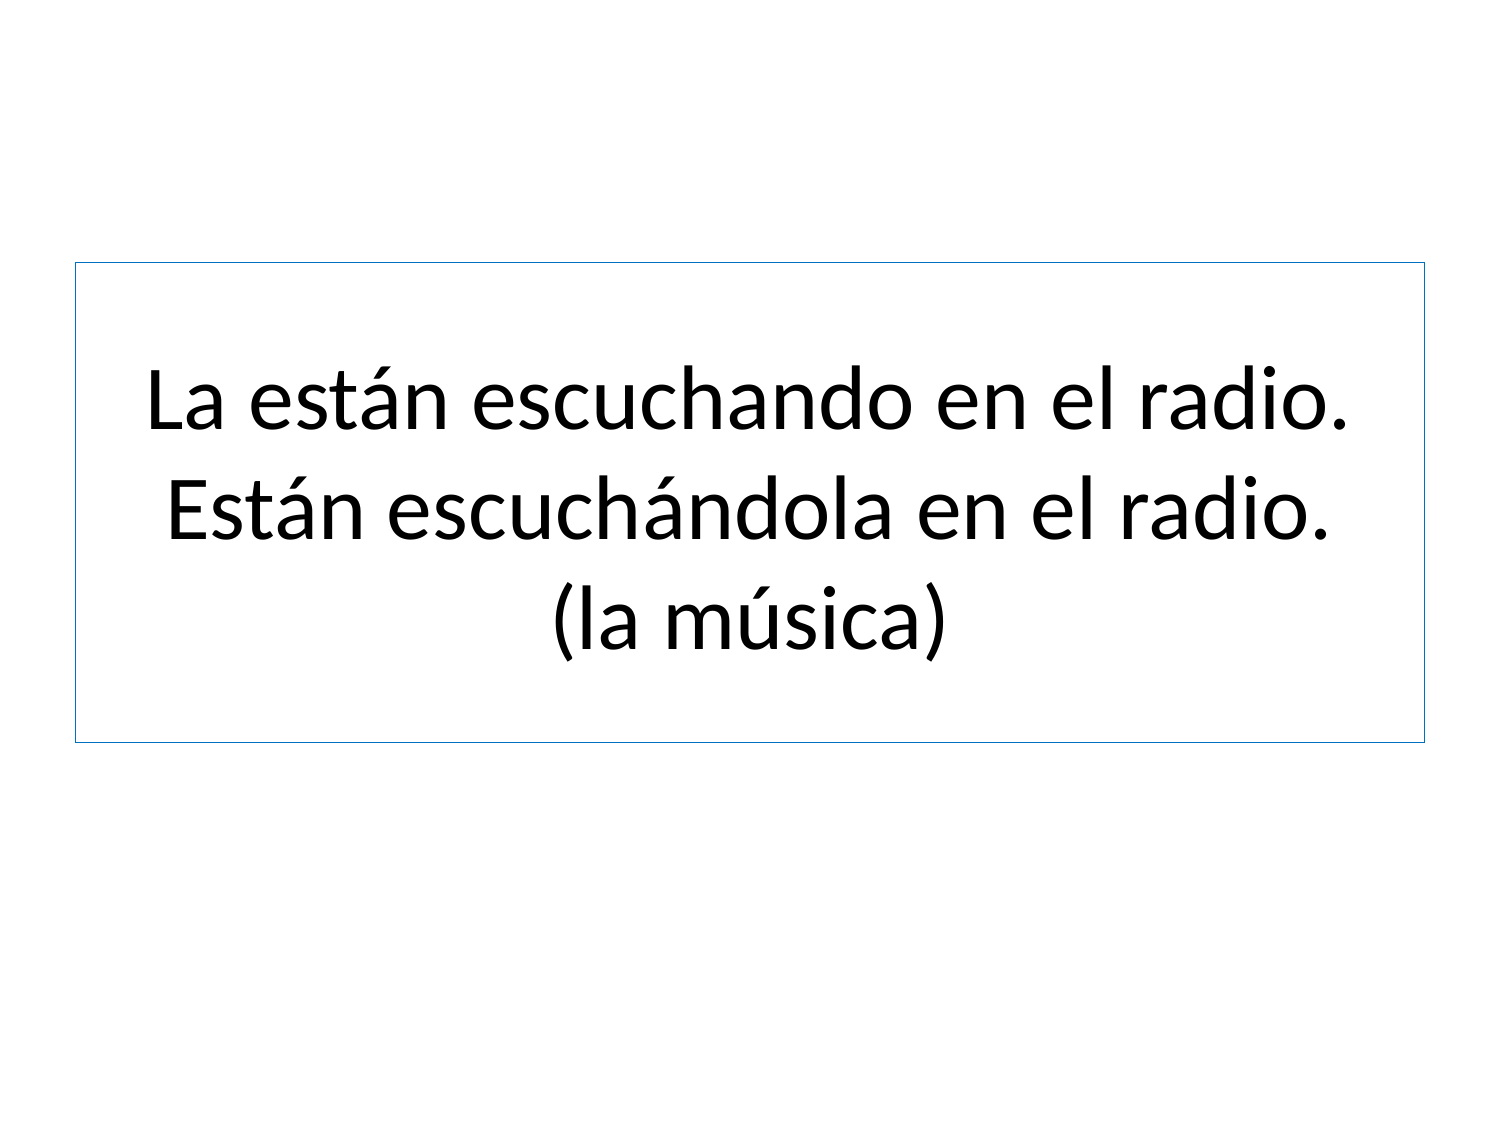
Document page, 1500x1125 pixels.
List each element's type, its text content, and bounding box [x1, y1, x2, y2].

title La están escuchando en el radio. Están escuchándola en el radio. (la música) [75, 262, 1425, 743]
